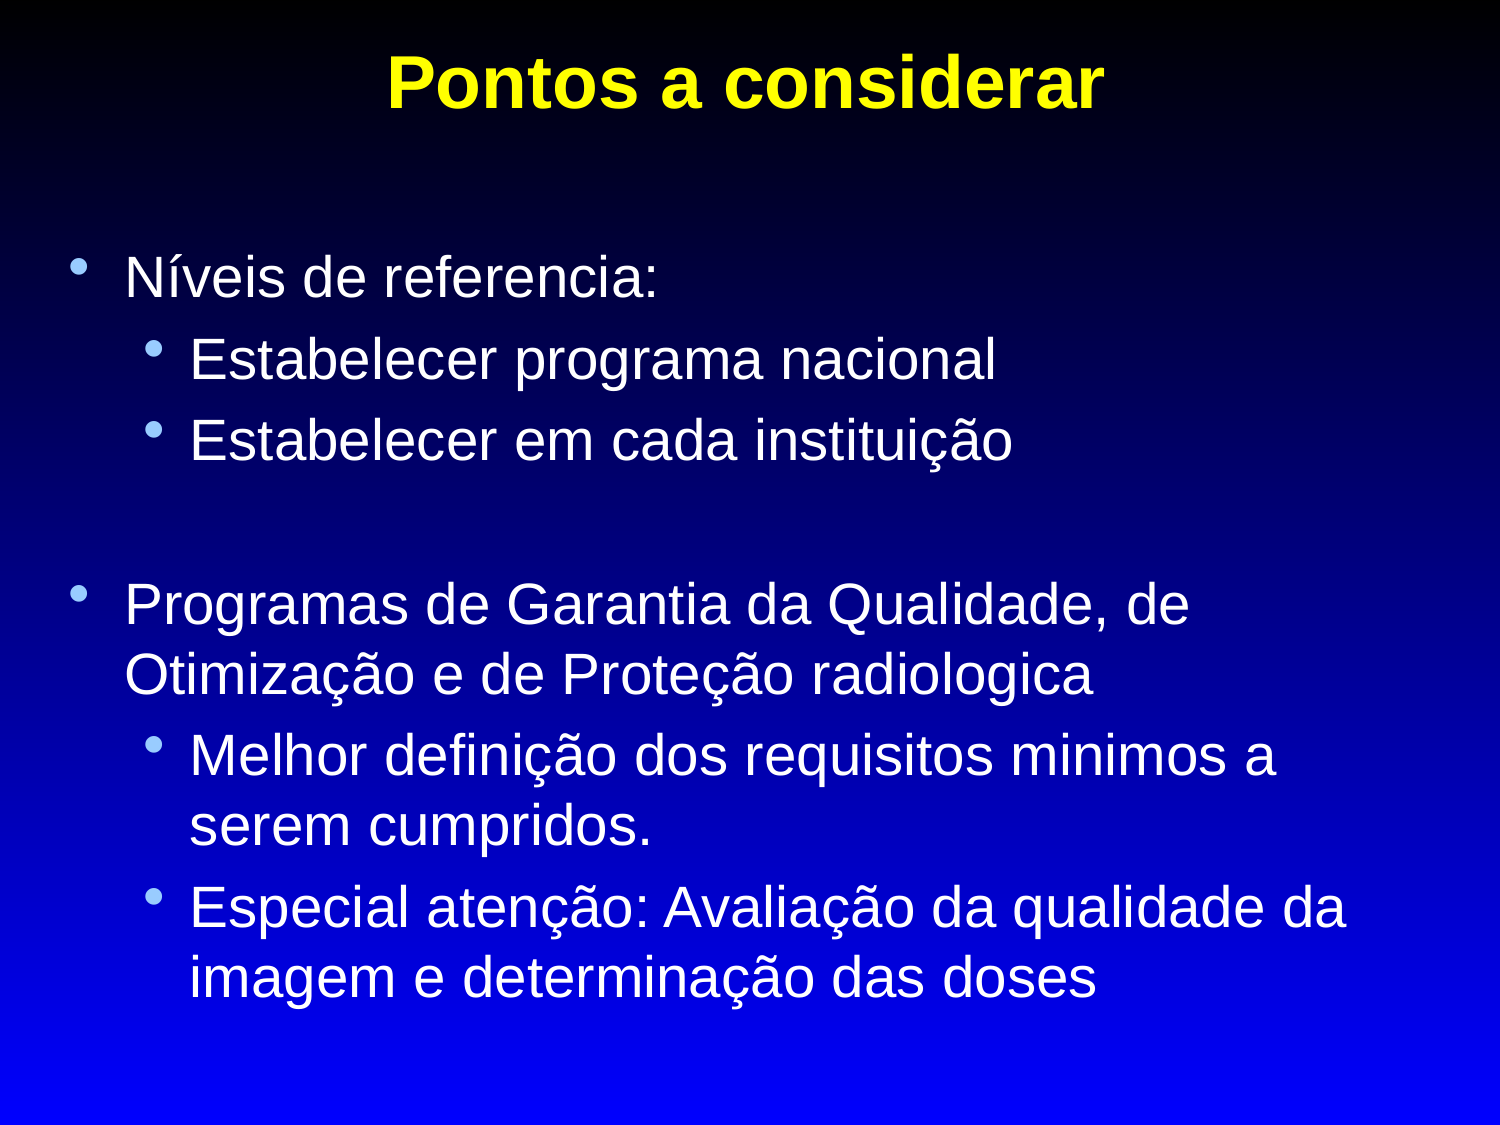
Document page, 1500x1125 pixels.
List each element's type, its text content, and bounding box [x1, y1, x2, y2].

list Níveis de referencia: Estabelecer programa nacional Estabelecer em cada instituição Programas de Garantia da Qualidade, de Otimização e de Proteção radiologica Melhor definição dos requisitos minimos a serem cumpridos. Especial atenção: Avaliação da qualidade da imagem e determinação das doses [52, 231, 1471, 1048]
title Pontos a considerar [46, 15, 1447, 142]
